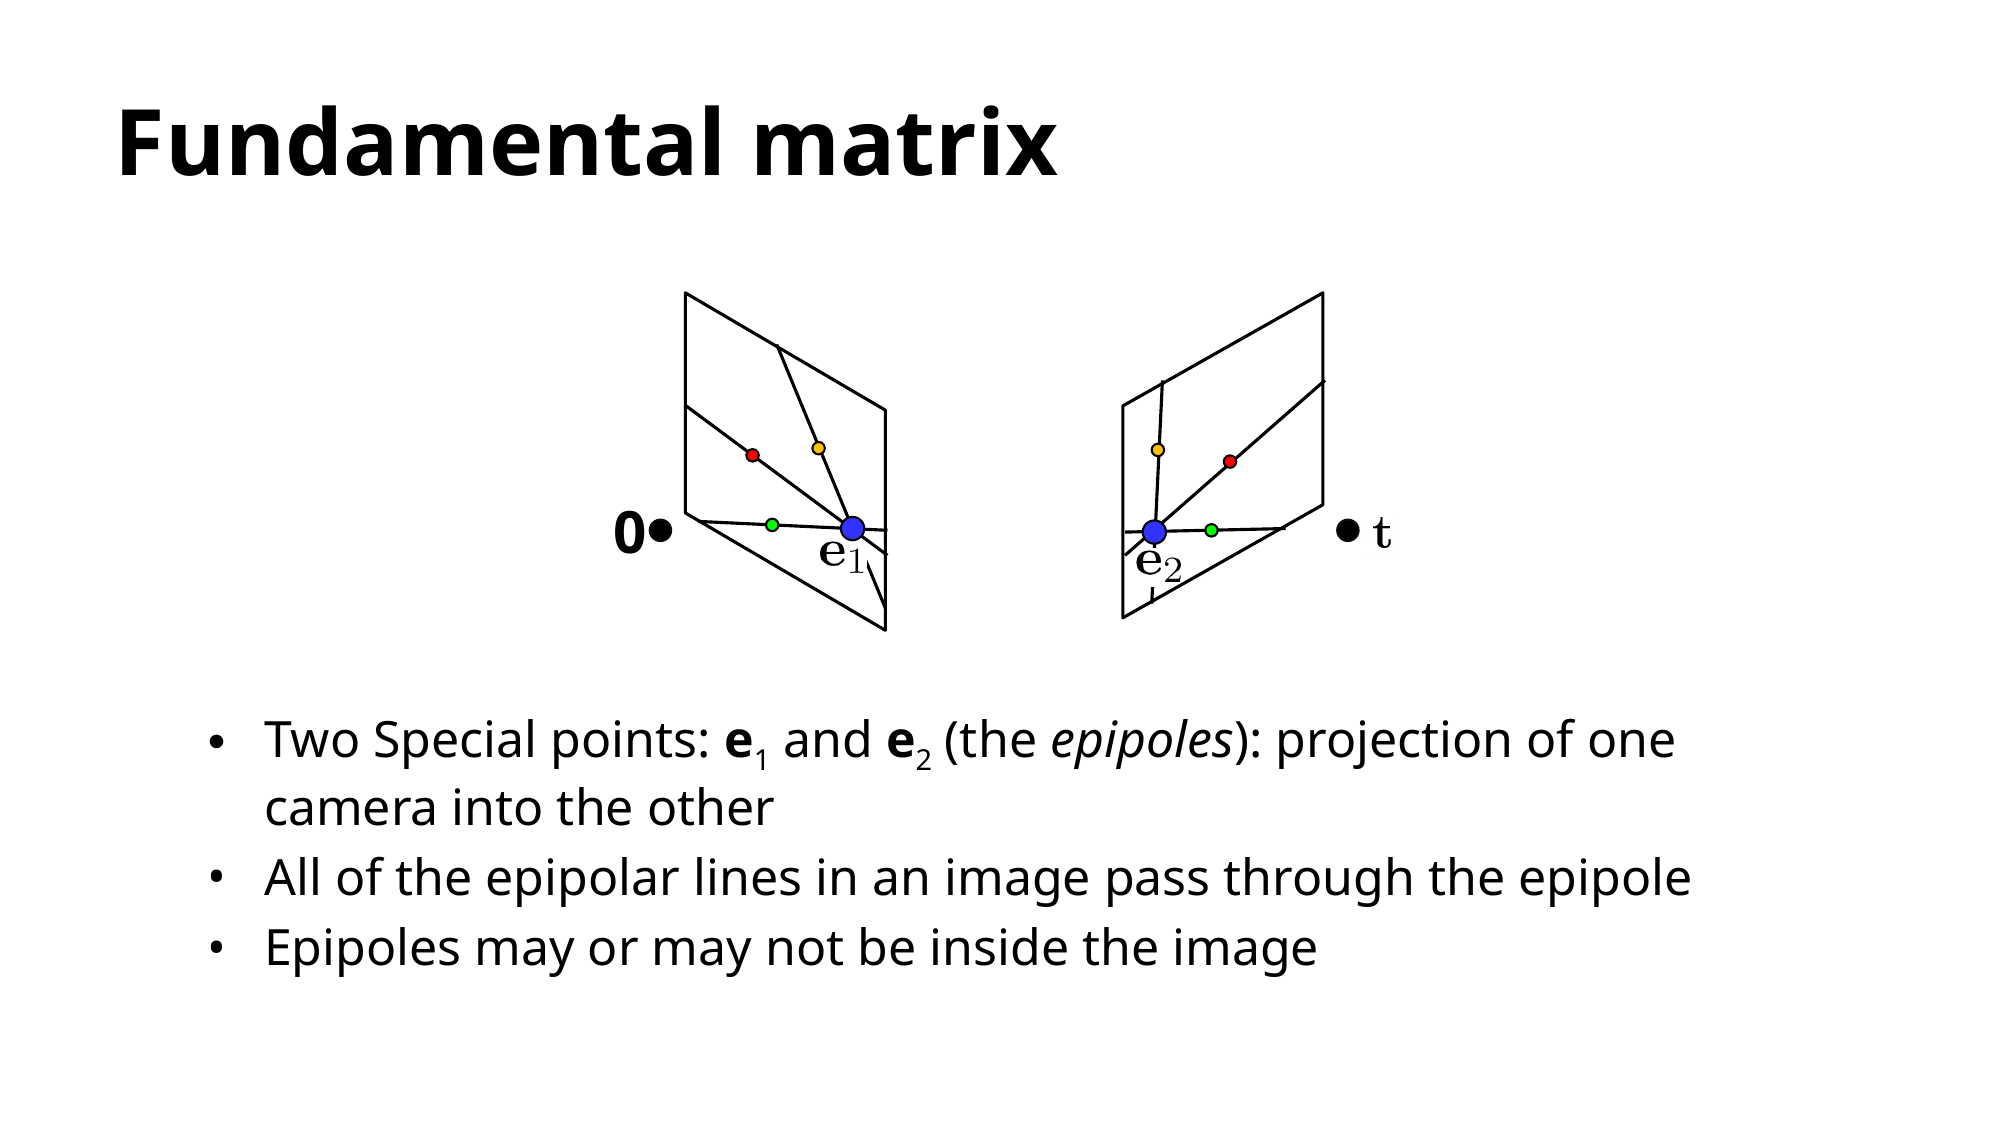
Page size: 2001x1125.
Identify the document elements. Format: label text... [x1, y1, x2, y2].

picture [1366, 512, 1397, 555]
text_box [1122, 562, 1146, 618]
text_box [860, 615, 886, 631]
text_box [659, 519, 672, 542]
text_box [685, 292, 775, 404]
text_box Two Special points: e1 and e2 (the epipoles): projection of one camera into the other All of the epipolar lines in an image pass through the epipole Epipoles may or may not be inside the image [192, 699, 1825, 1090]
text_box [1124, 380, 1326, 556]
text_box 0 [598, 487, 659, 573]
title Fundamental matrix [99, 45, 1900, 233]
picture [815, 556, 867, 576]
text_box [1190, 564, 1219, 580]
text_box [1337, 519, 1359, 542]
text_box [685, 405, 888, 556]
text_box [776, 344, 886, 404]
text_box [776, 564, 886, 610]
text_box [1172, 292, 1323, 379]
picture [1133, 556, 1185, 588]
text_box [1151, 596, 1165, 604]
